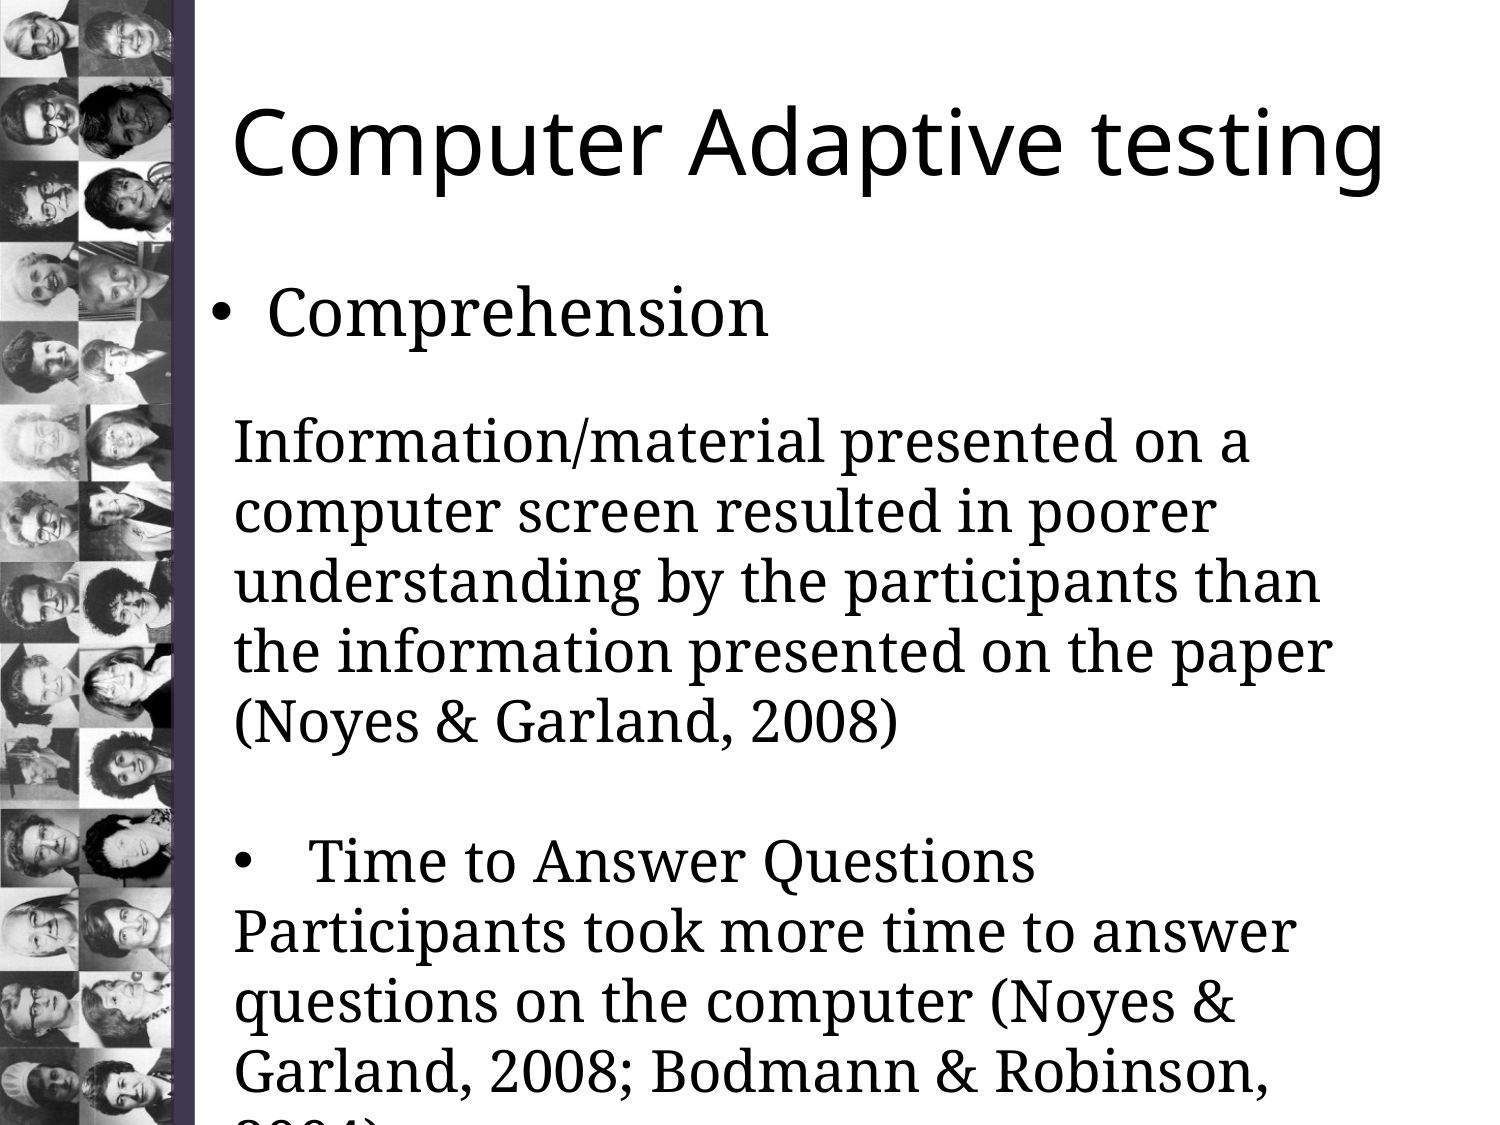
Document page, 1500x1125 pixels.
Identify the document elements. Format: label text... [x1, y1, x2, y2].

list Comprehension [194, 262, 1425, 1005]
title Computer Adaptive testing [194, 45, 1425, 233]
text_box Information/material presented on a computer screen resulted in poorer understanding by the participants than the information presented on the paper (Noyes & Garland, 2008) Time to Answer Questions Participants took more time to answer questions on the computer (Noyes & Garland, 2008; Bodmann & Robinson, 2004) [218, 397, 1412, 1125]
picture [0, 0, 171, 1125]
